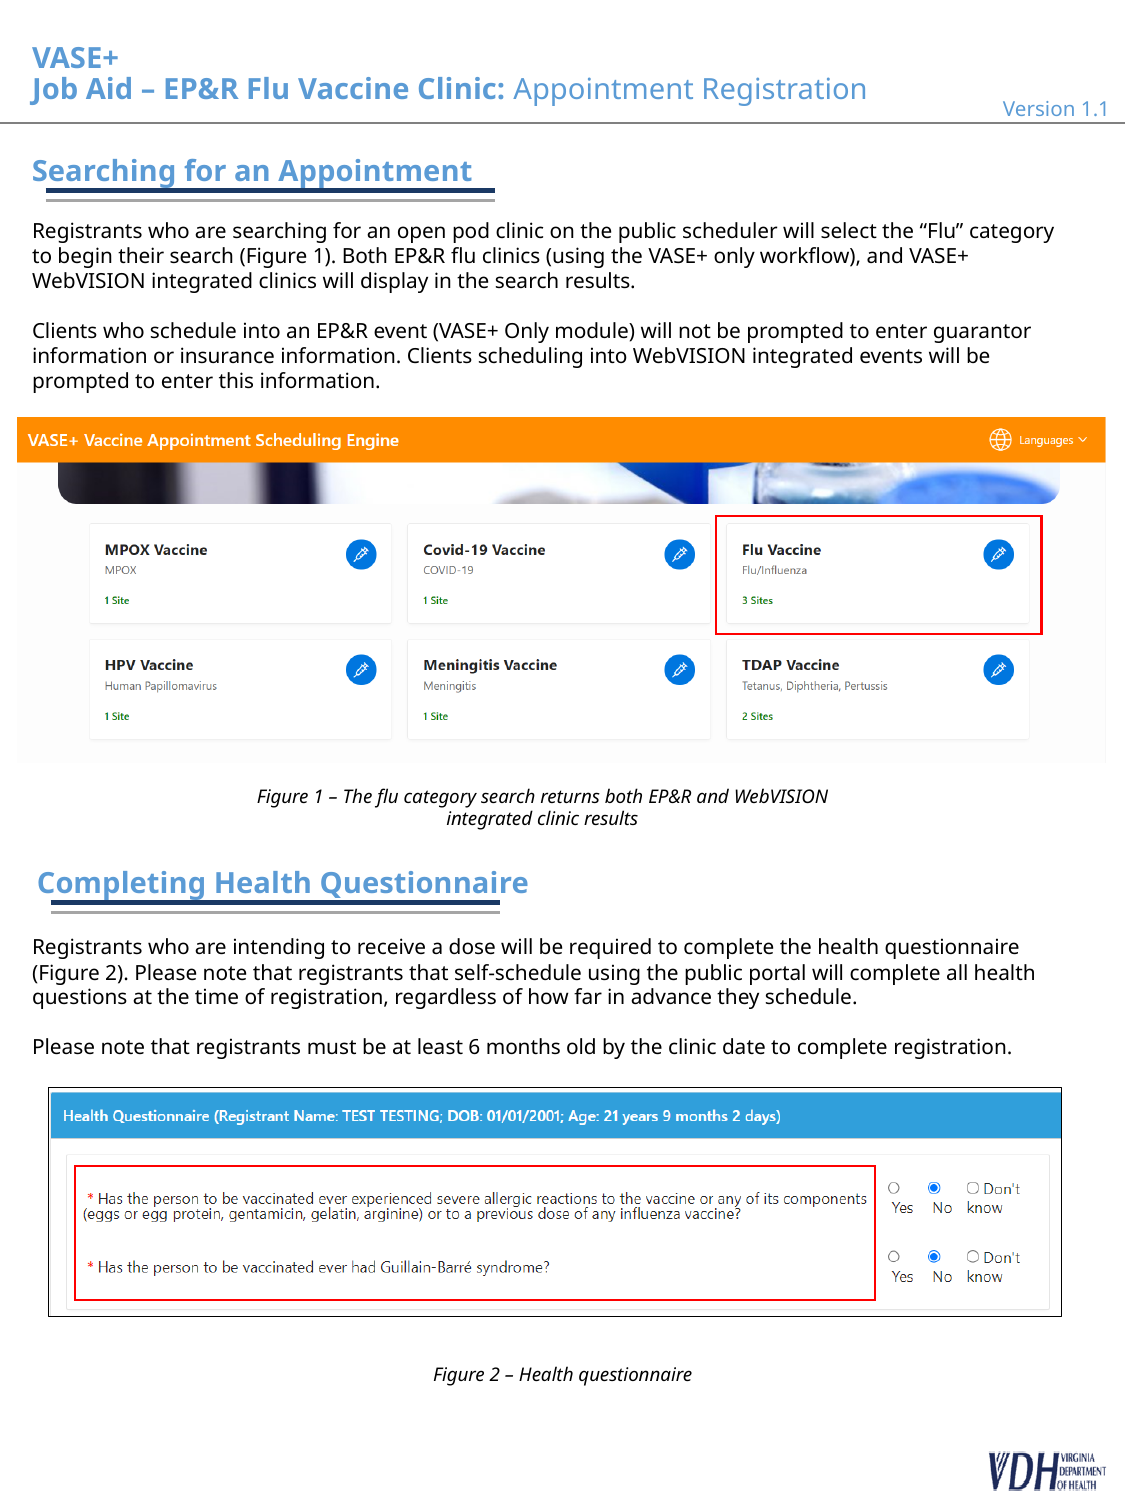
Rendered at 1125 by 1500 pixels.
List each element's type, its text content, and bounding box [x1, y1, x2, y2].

picture [17, 417, 1106, 763]
text_box Searching for an Appointment [17, 144, 1068, 195]
text_box Registrants who are intending to receive a dose will be required to complete the health questionnaire (Figure 2). Please note that registrants that self-schedule using the public portal will complete all health questions at the time of registration, regardless of how far in advance they schedule. Please note that registrants must be at least 6 months old by the clinic date to complete registration. [17, 926, 1090, 1067]
picture [987, 1444, 1108, 1494]
title VASE+ Job Aid – EP&R Flu Vaccine Clinic: Appointment Registration [17, 32, 949, 118]
text_box Figure 1 – The flu category search returns both EP&R and WebVISION integrated clinic results [216, 777, 868, 837]
text_box Figure 2 – Health questionnaire [380, 1354, 745, 1393]
picture [48, 1086, 1062, 1317]
text_box Version 1.1 [667, 43, 1125, 129]
text_box Registrants who are searching for an open pod clinic on the public scheduler will select the “Flu” category to begin their search (Figure 1). Both EP&R flu clinics (using the VASE+ only workflow), and VASE+ WebVISION integrated clinics will display in the search results. Clients who schedule into an EP&R event (VASE+ Only module) will not be prompted to enter guarantor information or insurance information. Clients scheduling into WebVISION integrated events will be prompted to enter this information. [17, 209, 1090, 400]
text_box Completing Health Questionnaire [22, 856, 1073, 907]
